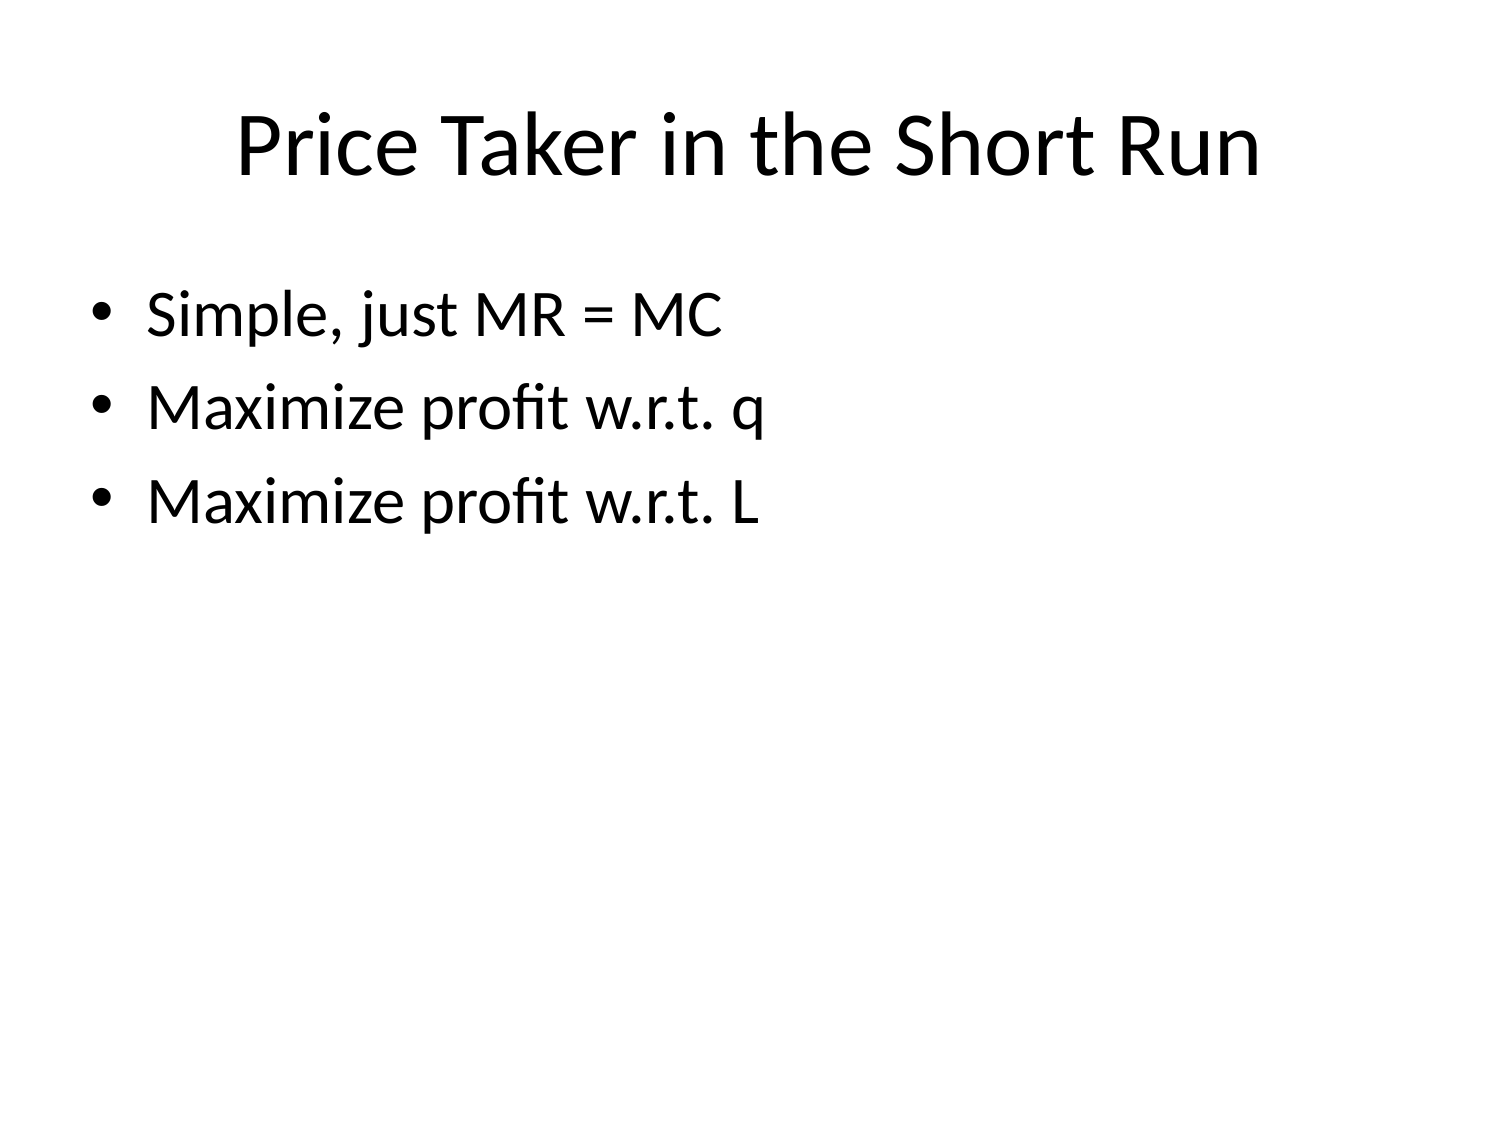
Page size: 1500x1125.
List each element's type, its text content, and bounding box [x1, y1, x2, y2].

title Price Taker in the Short Run [74, 44, 1426, 233]
list Simple, just MR = MC Maximize profit w.r.t. q Maximize profit w.r.t. L [74, 262, 1426, 1006]
